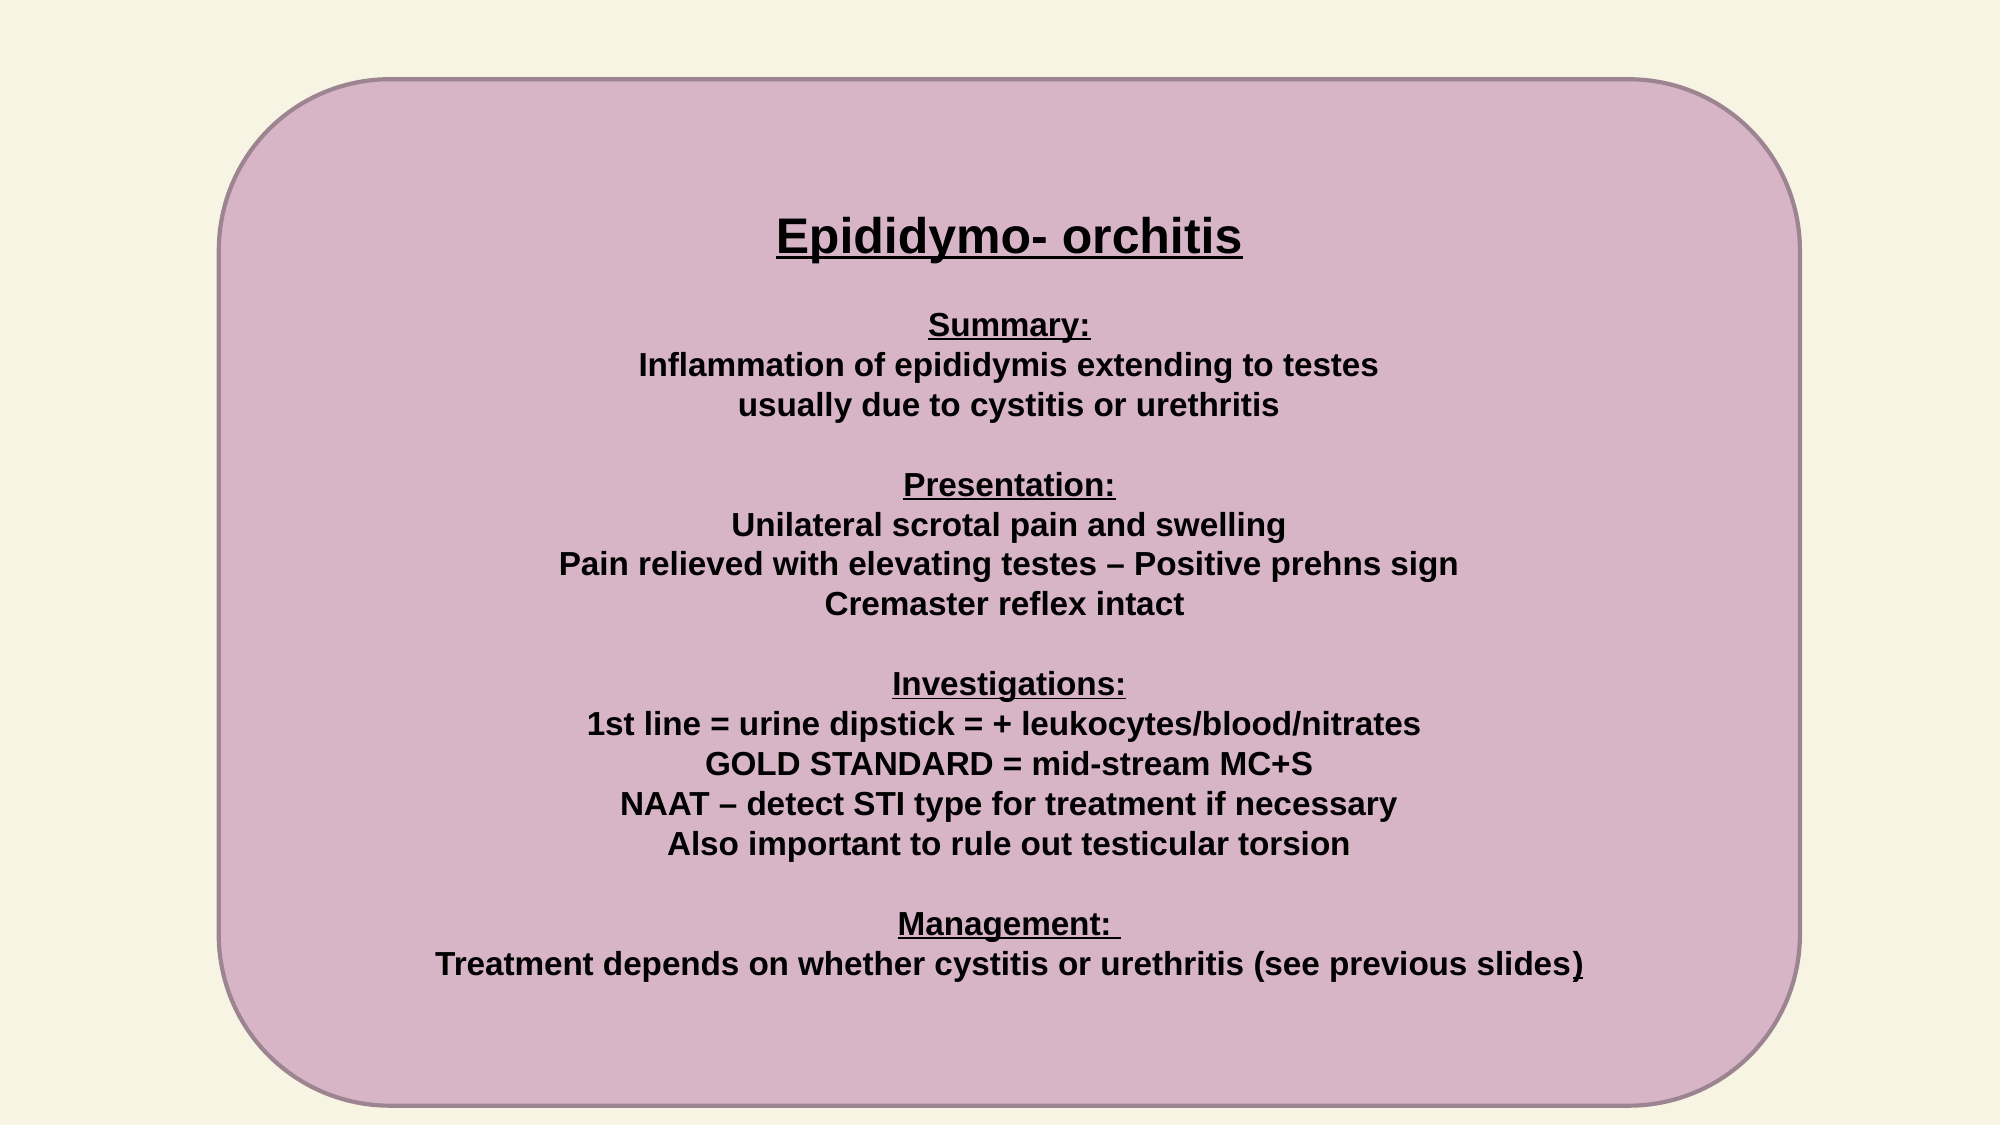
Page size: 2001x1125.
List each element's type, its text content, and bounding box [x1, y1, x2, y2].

text_box Epididymo- orchitis Summary: Inflammation of epididymis extending to testes usually due to cystitis or urethritis Presentation: Unilateral scrotal pain and swelling Pain relieved with elevating testes – Positive prehns sign Cremaster reflex intact Investigations: 1st line = urine dipstick = + leukocytes/blood/nitrates GOLD STANDARD = mid-stream MC+S NAAT – detect STI type for treatment if necessary Also important to rule out testicular torsion Management: Treatment depends on whether cystitis or urethritis (see previous slides) [218, 79, 1800, 1106]
